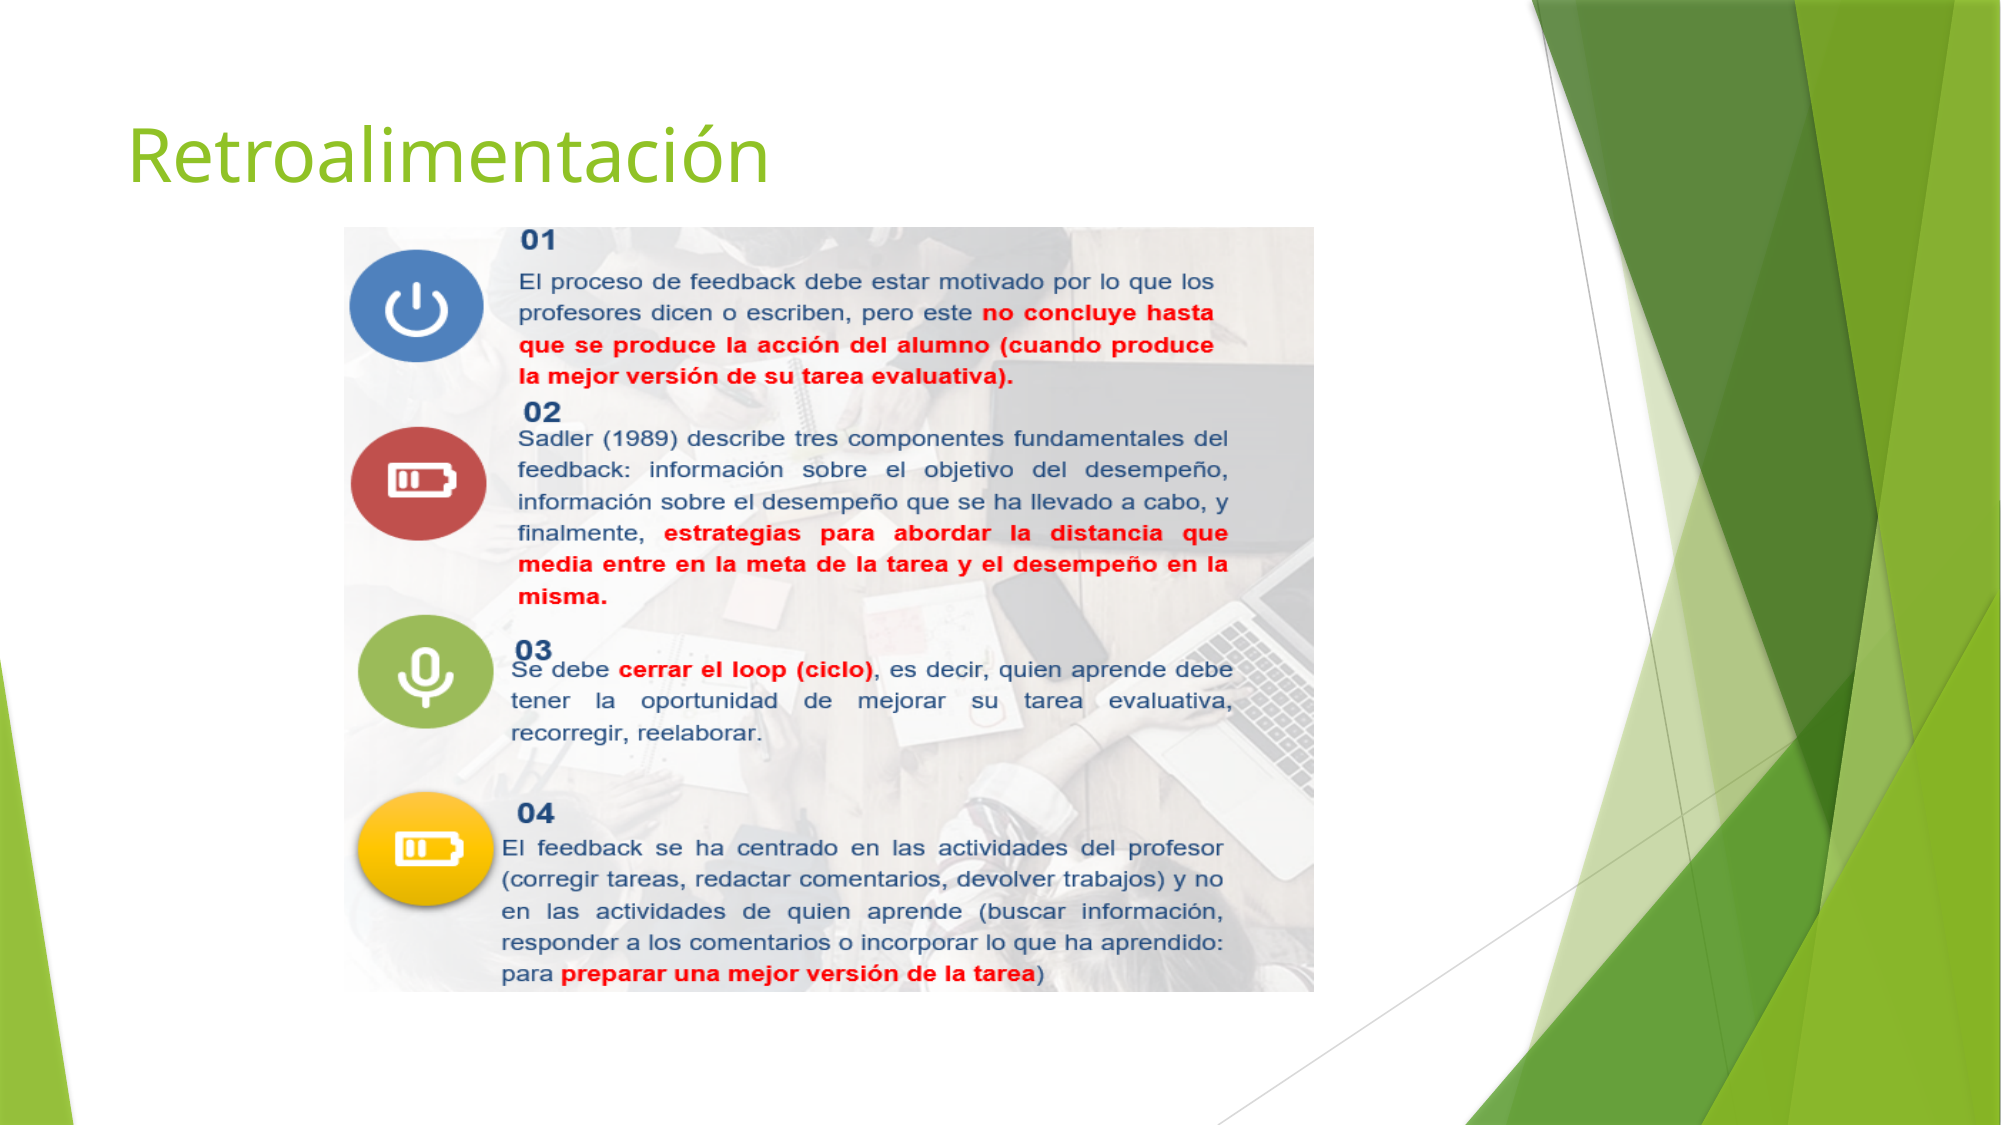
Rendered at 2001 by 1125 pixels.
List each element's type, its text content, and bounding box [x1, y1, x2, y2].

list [344, 226, 1315, 992]
title Retroalimentación [111, 99, 1522, 317]
